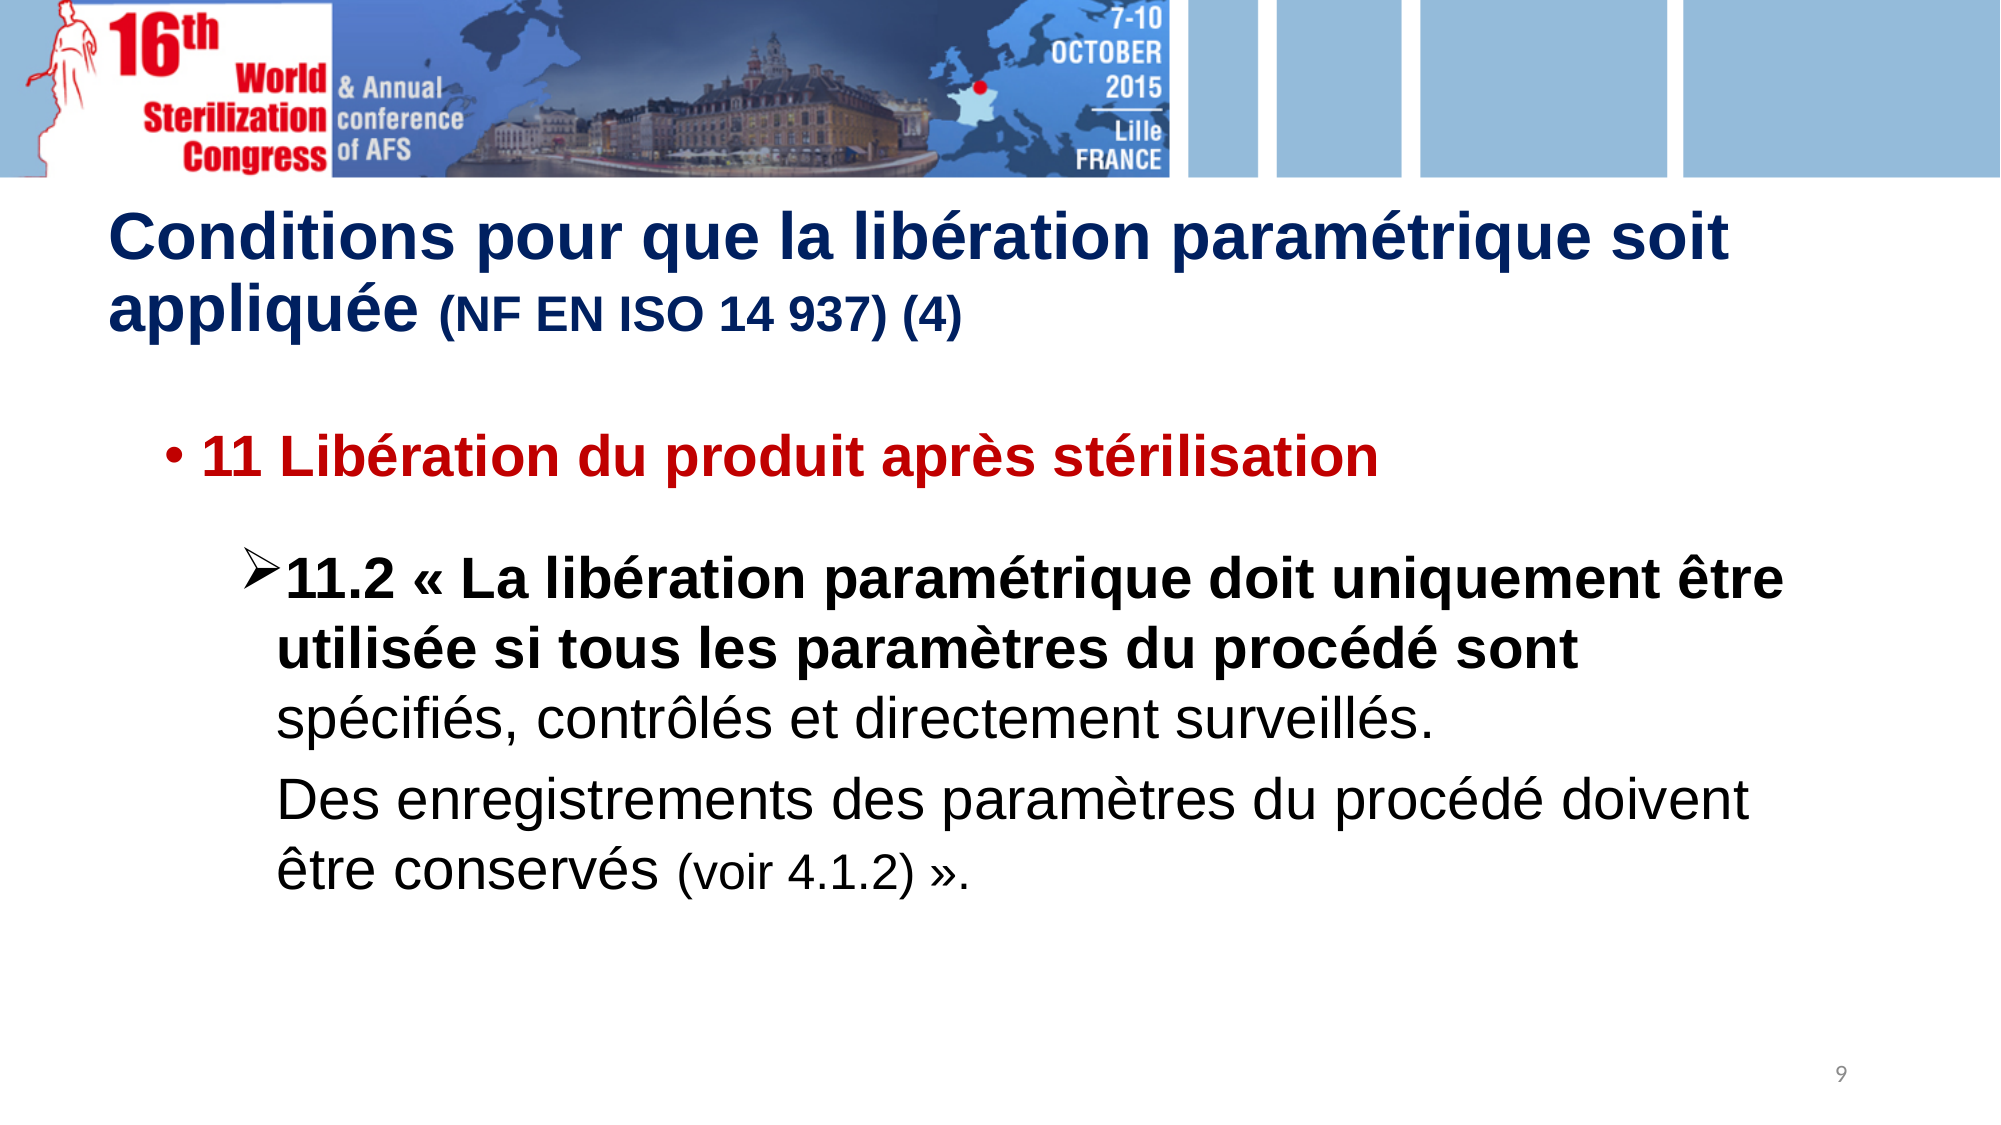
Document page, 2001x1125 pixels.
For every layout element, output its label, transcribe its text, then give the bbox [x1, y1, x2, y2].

list 11 Libération du produit après stérilisation 11.2 « La libération paramétrique doit uniquement être utilisée si tous les paramètres du procédé sont spécifiés, contrôlés et directement surveillés. Des enregistrements des paramètres du procédé doivent être conservés (voir 4.1.2) ». [149, 418, 1851, 971]
slide_number 9 [1412, 1042, 1863, 1103]
title Conditions pour que la libération paramétrique soit appliquée (NF EN ISO 14 937) (4) [93, 233, 1907, 315]
picture [0, 0, 2000, 179]
